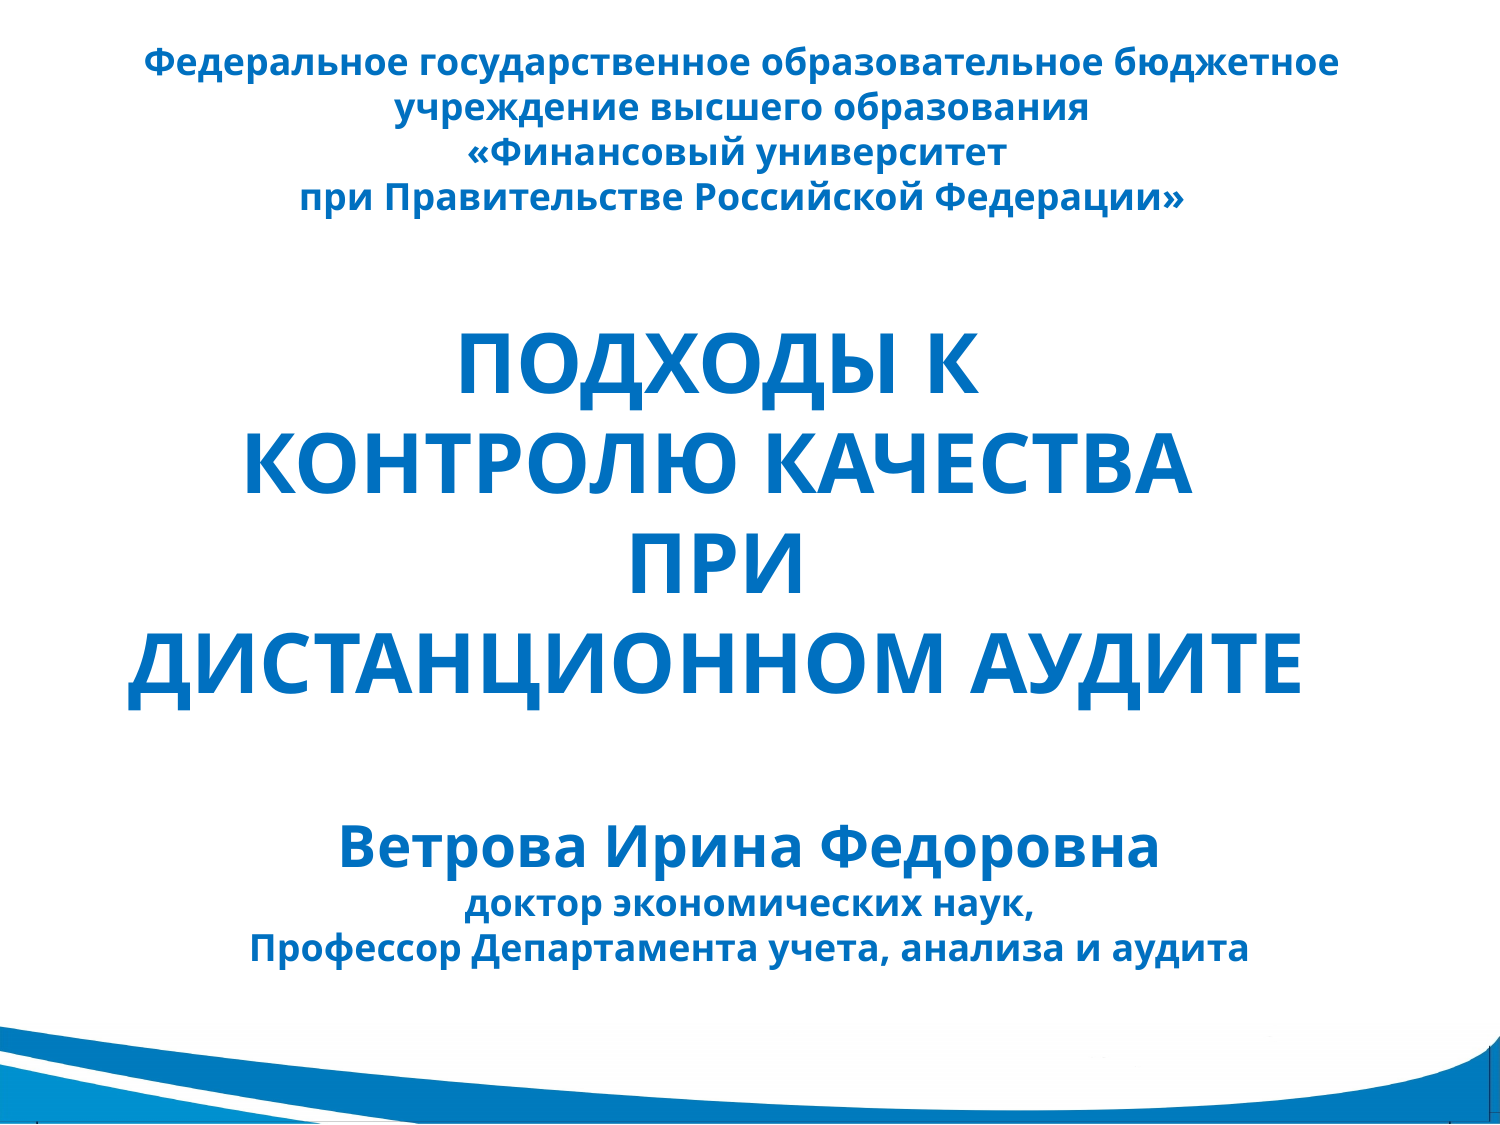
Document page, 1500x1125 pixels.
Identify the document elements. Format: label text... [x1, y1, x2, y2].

picture [0, 1023, 1500, 1124]
text_box Федеральное государственное образовательное бюджетное учреждение высшего образования «Финансовый университет при Правительстве Российской Федерации» [64, 30, 1420, 226]
text_box Подходы к контролю качества при дистанционном аудите [0, 302, 1456, 718]
text_box Ветрова Ирина Федоровна доктор экономических наук, Профессор Департамента учета, анализа и аудита [0, 801, 1500, 977]
